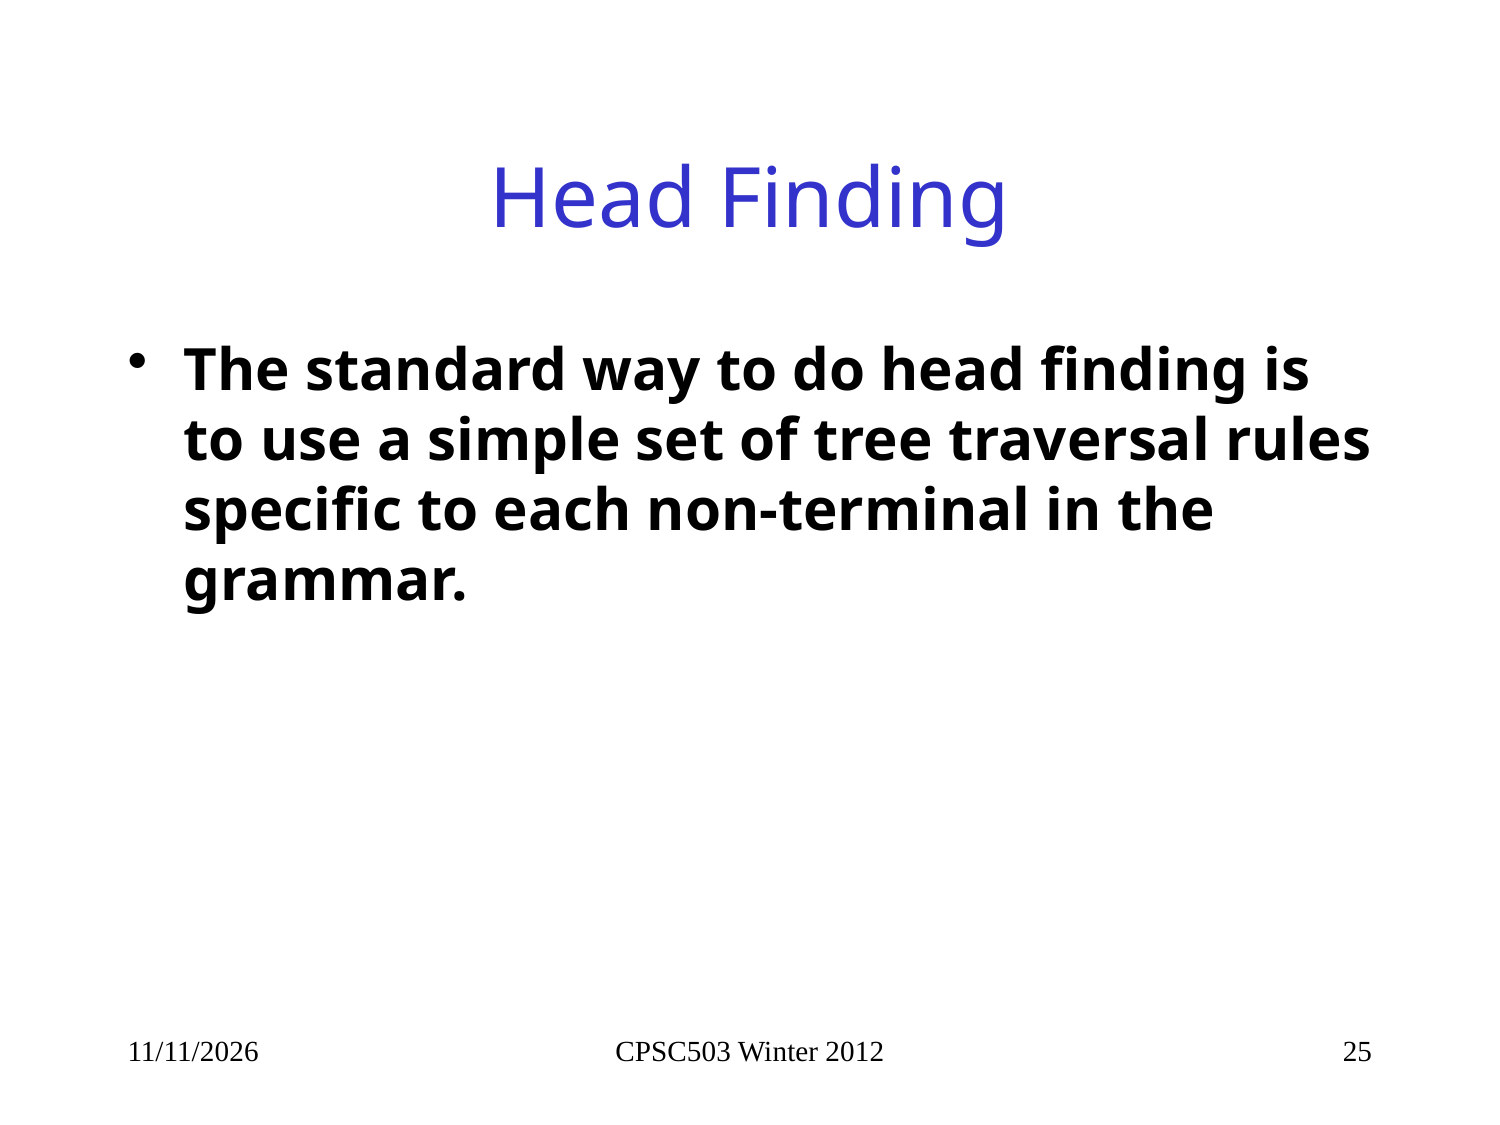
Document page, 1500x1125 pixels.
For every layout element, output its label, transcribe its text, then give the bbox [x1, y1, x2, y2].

title Head Finding [112, 99, 1388, 288]
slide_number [112, 1024, 426, 1101]
slide_number 25 [1074, 1024, 1388, 1101]
list The standard way to do head finding is to use a simple set of tree traversal rules specific to each non-terminal in the grammar. [112, 324, 1388, 1001]
footer CPSC503 Winter 2012 [512, 1024, 988, 1101]
